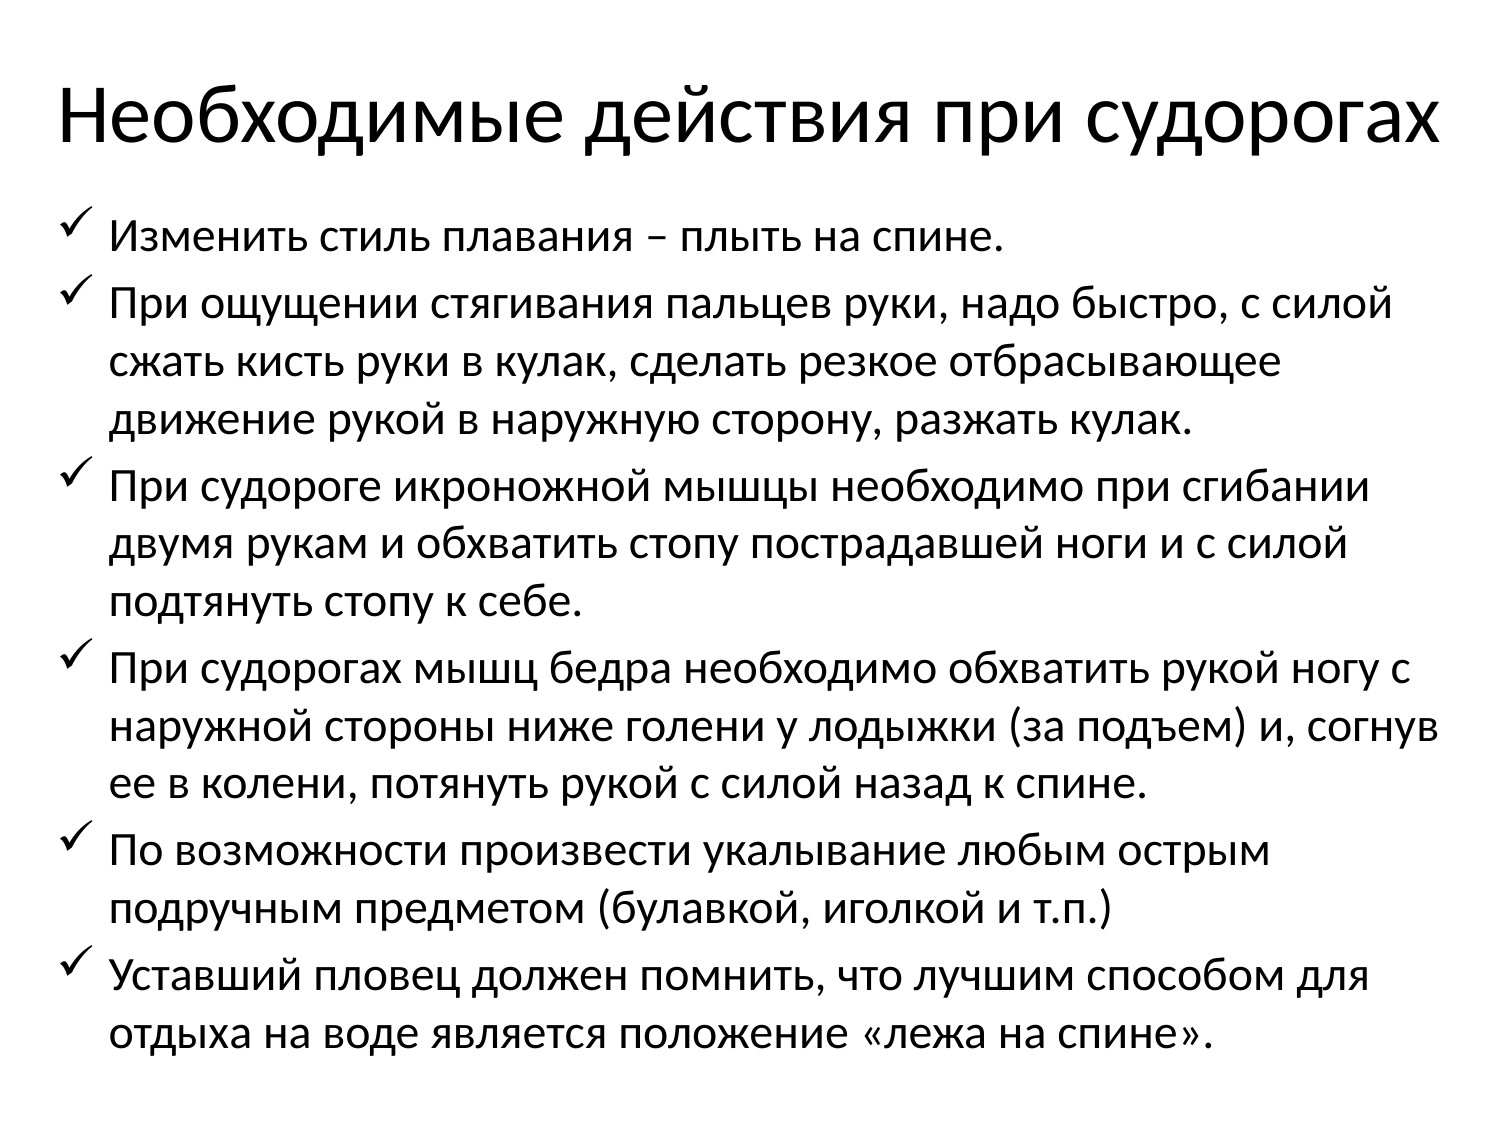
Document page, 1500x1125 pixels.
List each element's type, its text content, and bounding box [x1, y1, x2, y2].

title Необходимые действия при судорогах [41, 45, 1459, 173]
list Изменить стиль плавания – плыть на спине. При ощущении стягивания пальцев руки, надо быстро, с силой сжать кисть руки в кулак, сделать резкое отбрасывающее движение рукой в наружную сторону, разжать кулак. При судороге икроножной мышцы необходимо при сгибании двумя рукам и обхватить стопу пострадавшей ноги и с силой подтянуть стопу к себе. При судорогах мышц бедра необходимо обхватить рукой ногу с наружной стороны ниже голени у лодыжки (за подъем) и, согнув ее в колени, потянуть рукой с силой назад к спине. По возможности произвести укалывание любым острым подручным предметом (булавкой, иголкой и т.п.) Уставший пловец должен помнить, что лучшим способом для отдыха на воде является положение «лежа на спине». [41, 196, 1471, 1083]
